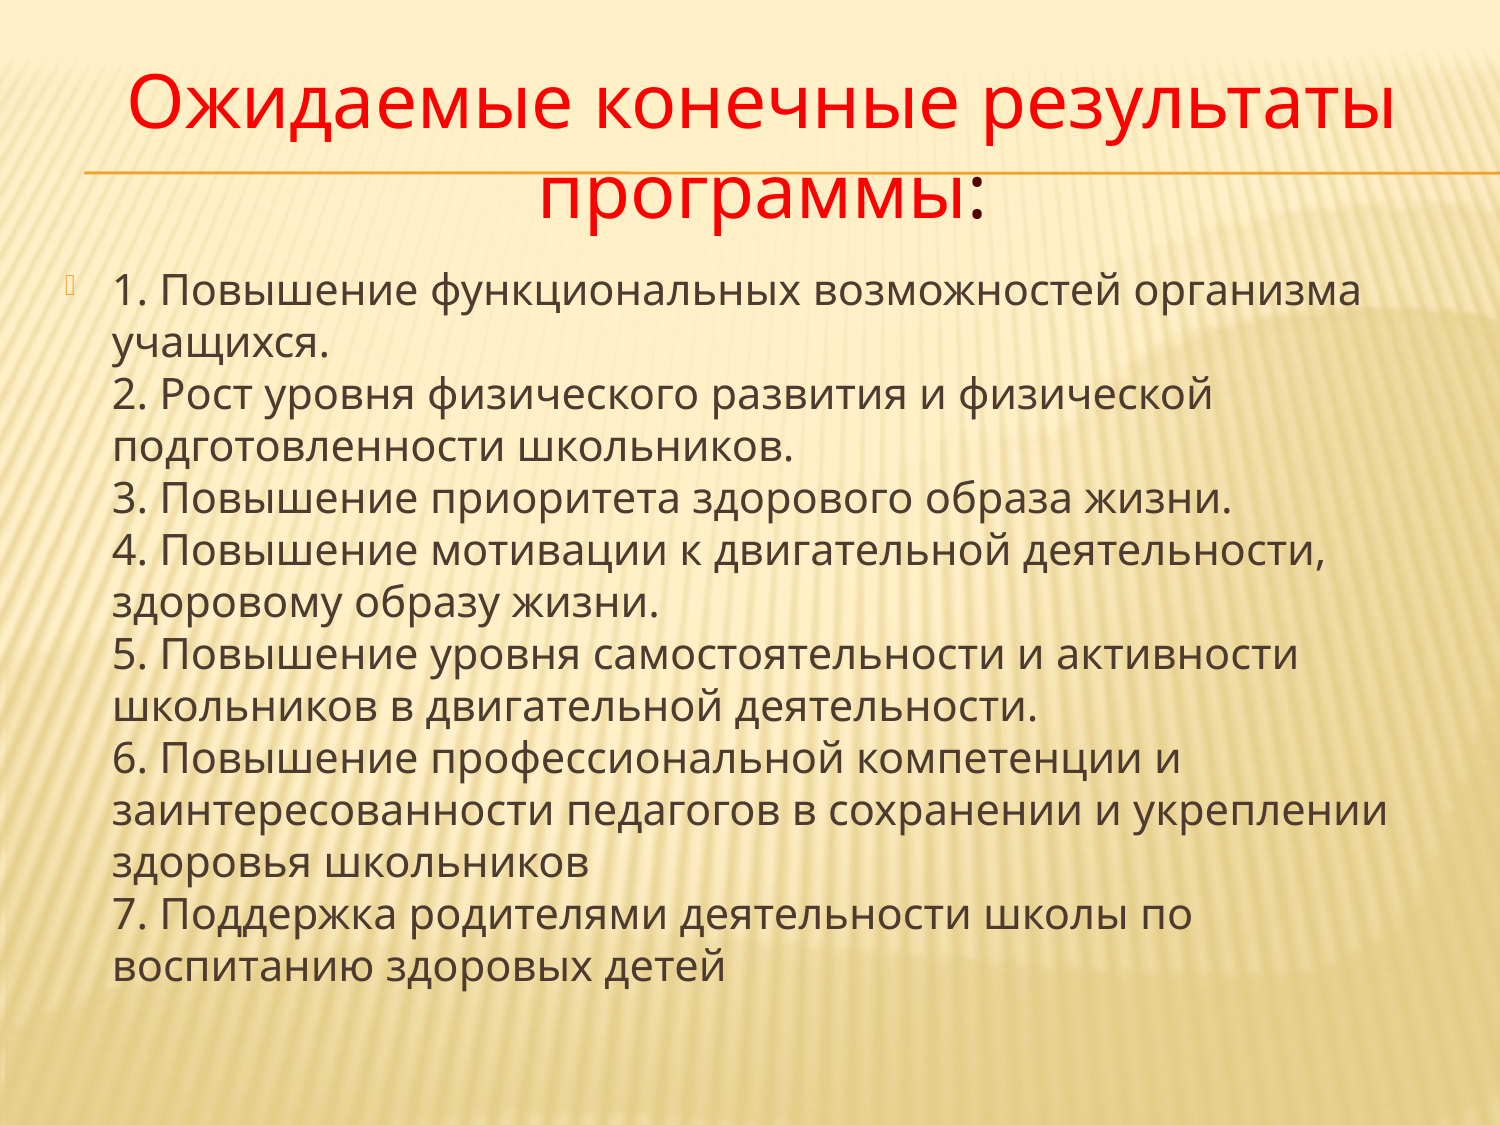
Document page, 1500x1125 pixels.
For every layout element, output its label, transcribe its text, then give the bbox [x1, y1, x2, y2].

title Ожидаемые конечные результаты программы: [50, 75, 1475, 213]
list 1. Повышение функциональных возможностей организма учащихся. 2. Рост уровня физического развития и физической подготовленности школьников. 3. Повышение приоритета здорового образа жизни. 4. Повышение мотивации к двигательной деятельности, здоровому образу жизни. 5. Повышение уровня самостоятельности и активности школьников в двигательной деятельности. 6. Повышение профессиональной компетенции и заинтересованности педагогов в сохранении и укреплении здоровья школьников 7. Поддержка родителями деятельности школы по воспитанию здоровых детей [50, 254, 1475, 998]
